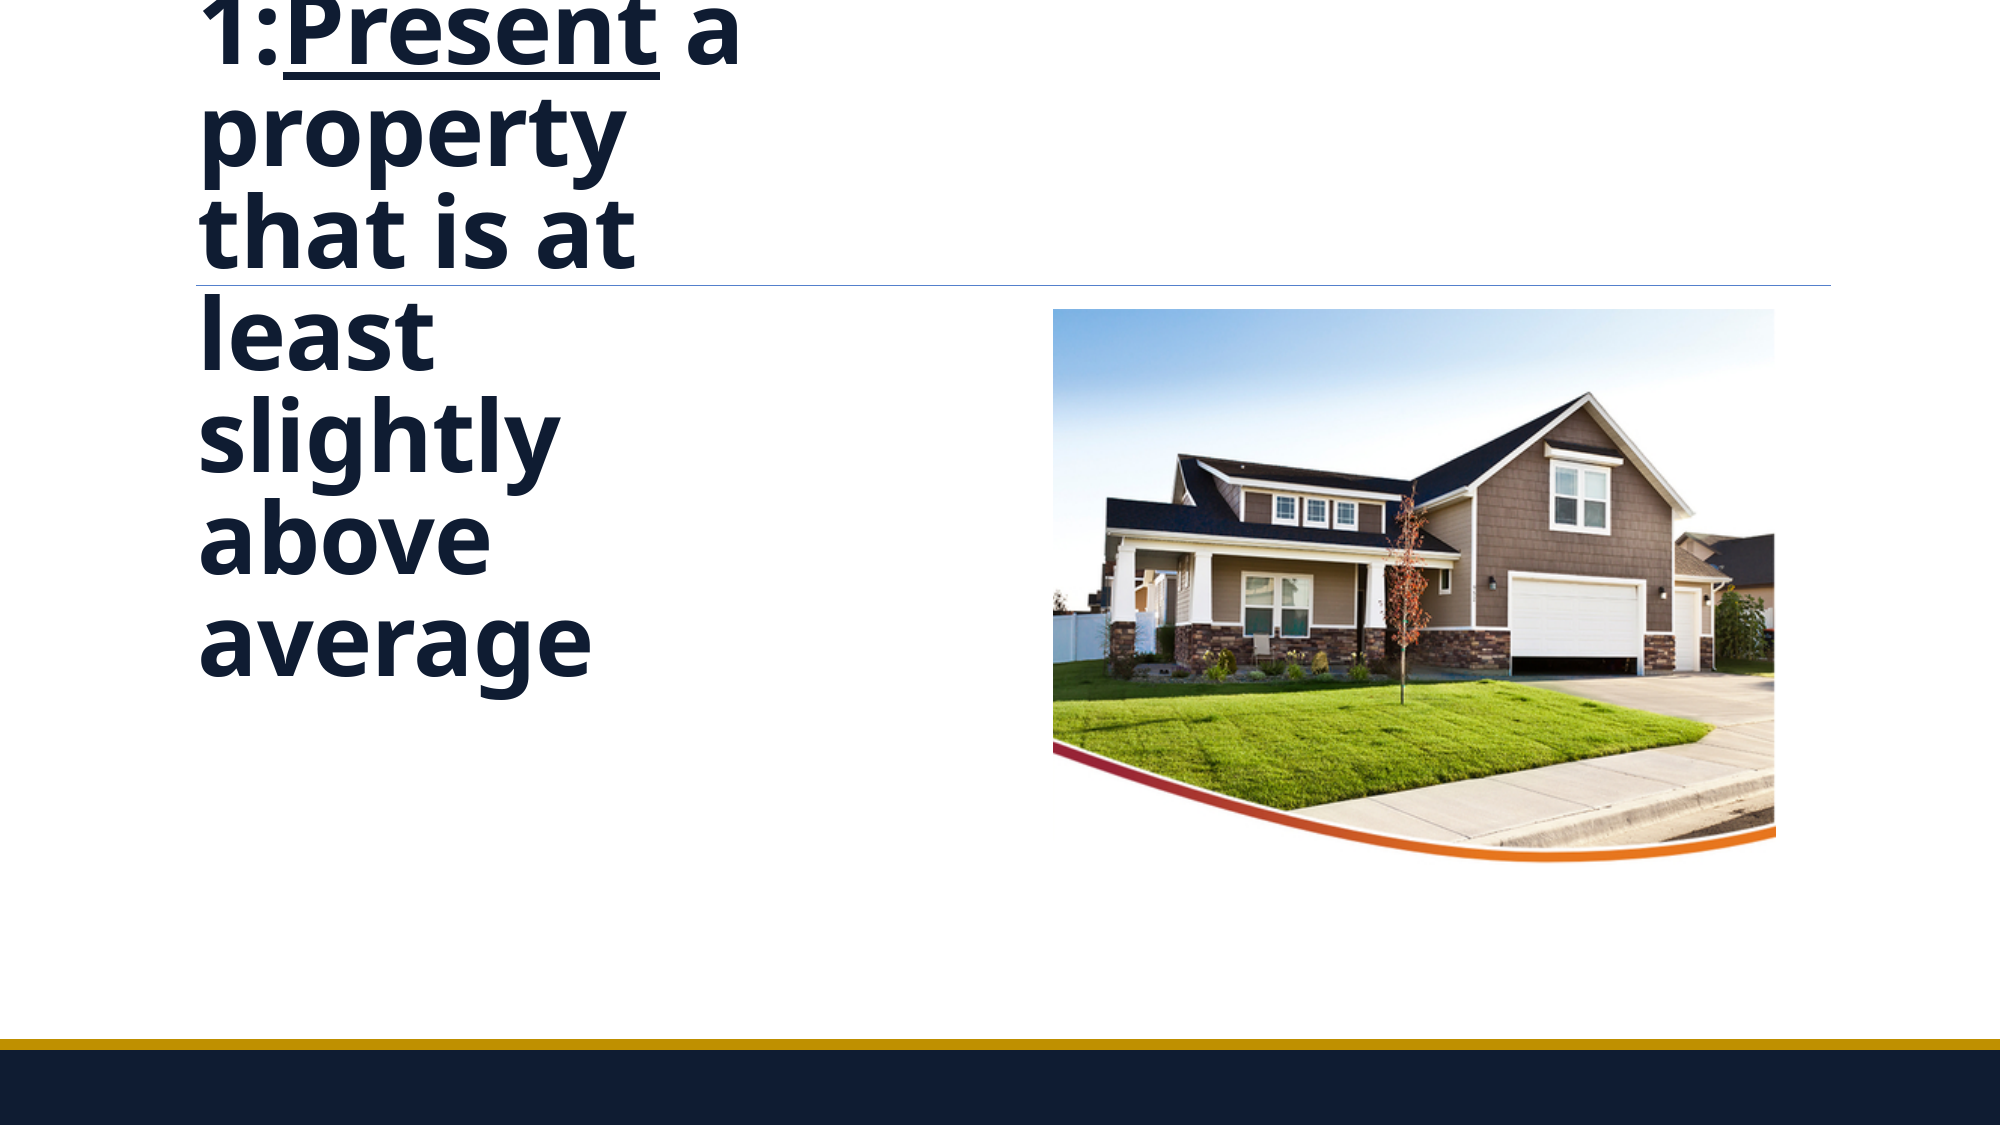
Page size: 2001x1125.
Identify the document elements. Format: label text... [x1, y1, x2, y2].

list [1052, 308, 1777, 883]
title Step 1:Present a property that is at least slightly above average [182, 152, 796, 705]
